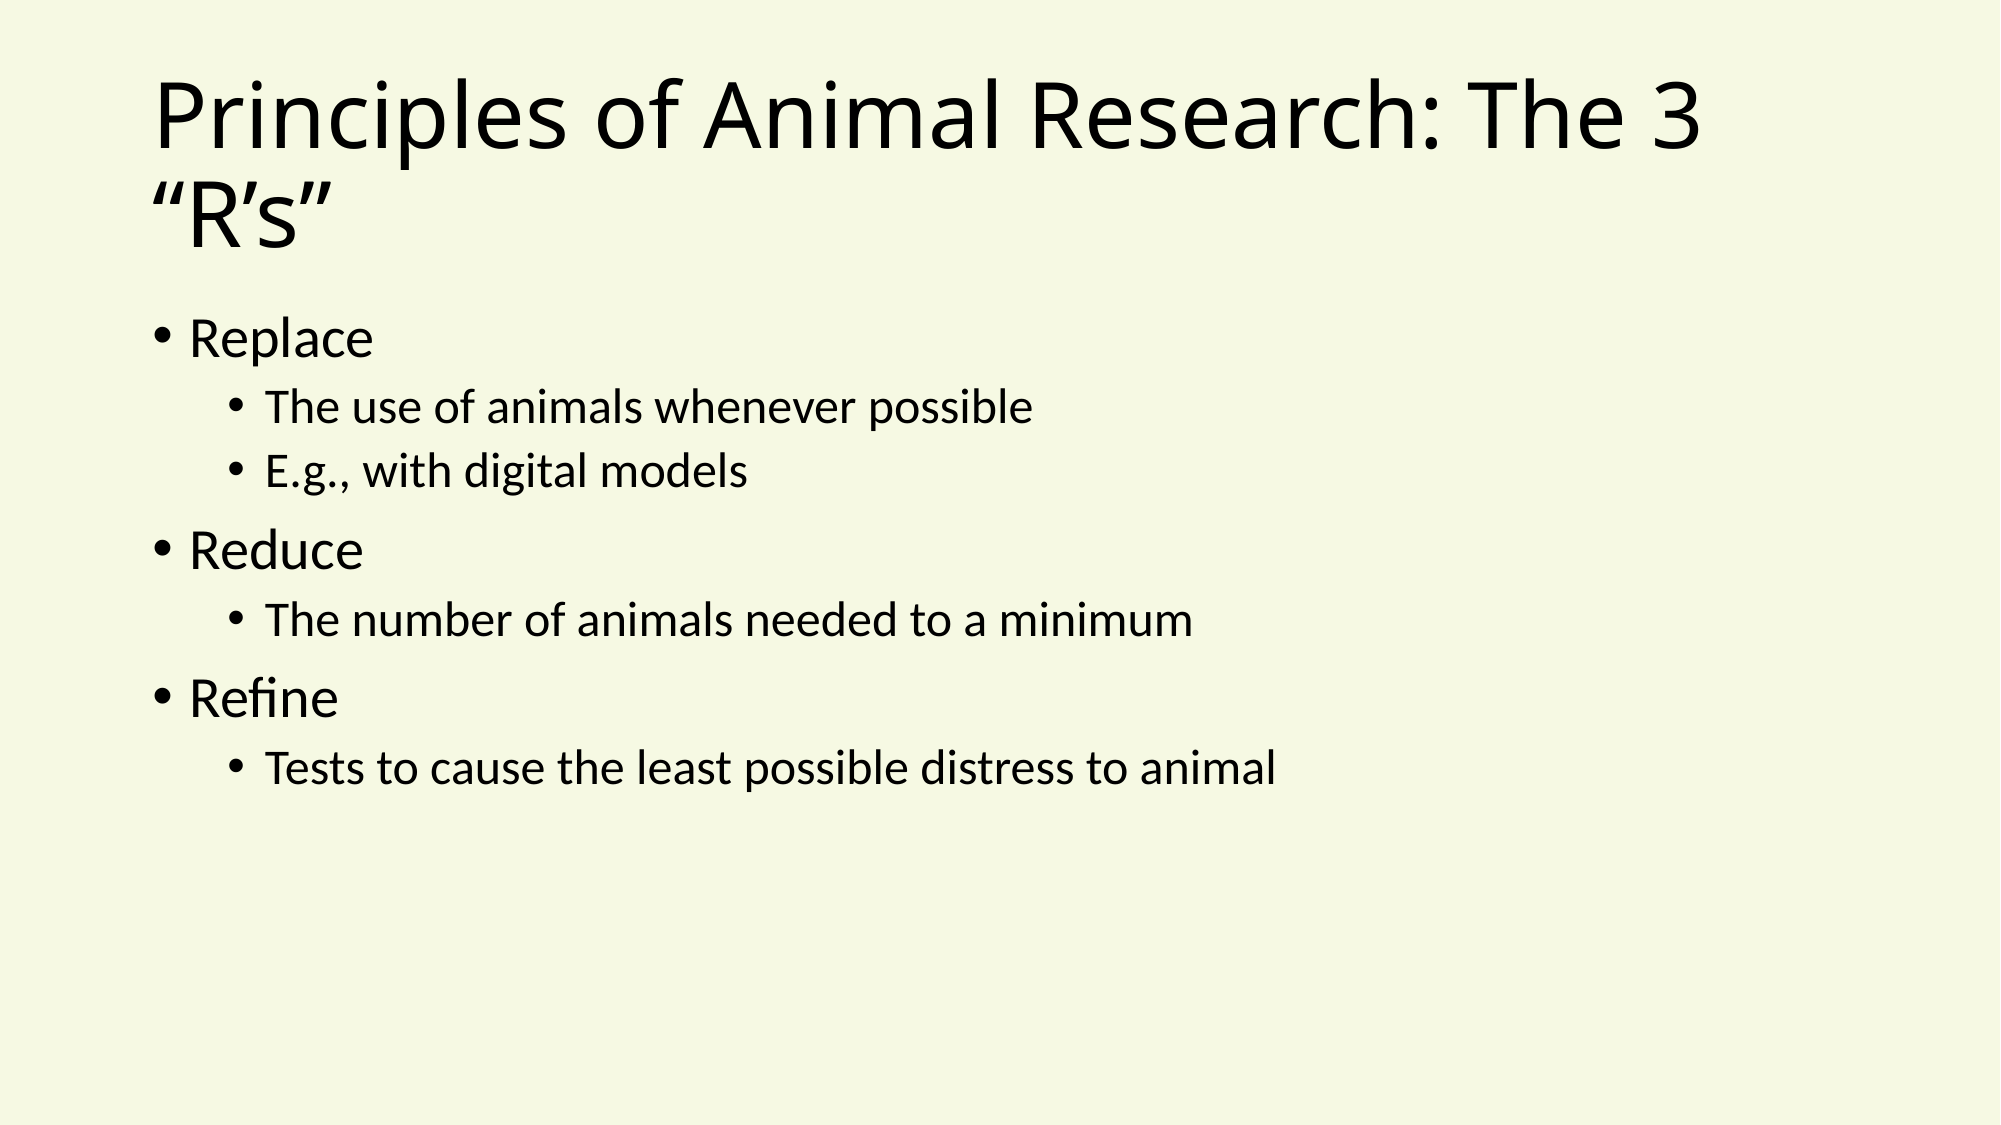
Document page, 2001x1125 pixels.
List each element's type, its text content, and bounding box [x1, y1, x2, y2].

title Principles of Animal Research: The 3 “R’s” [137, 59, 1863, 278]
list Replace The use of animals whenever possible E.g., with digital models Reduce The number of animals needed to a minimum Refine Tests to cause the least possible distress to animal [137, 299, 1863, 1014]
